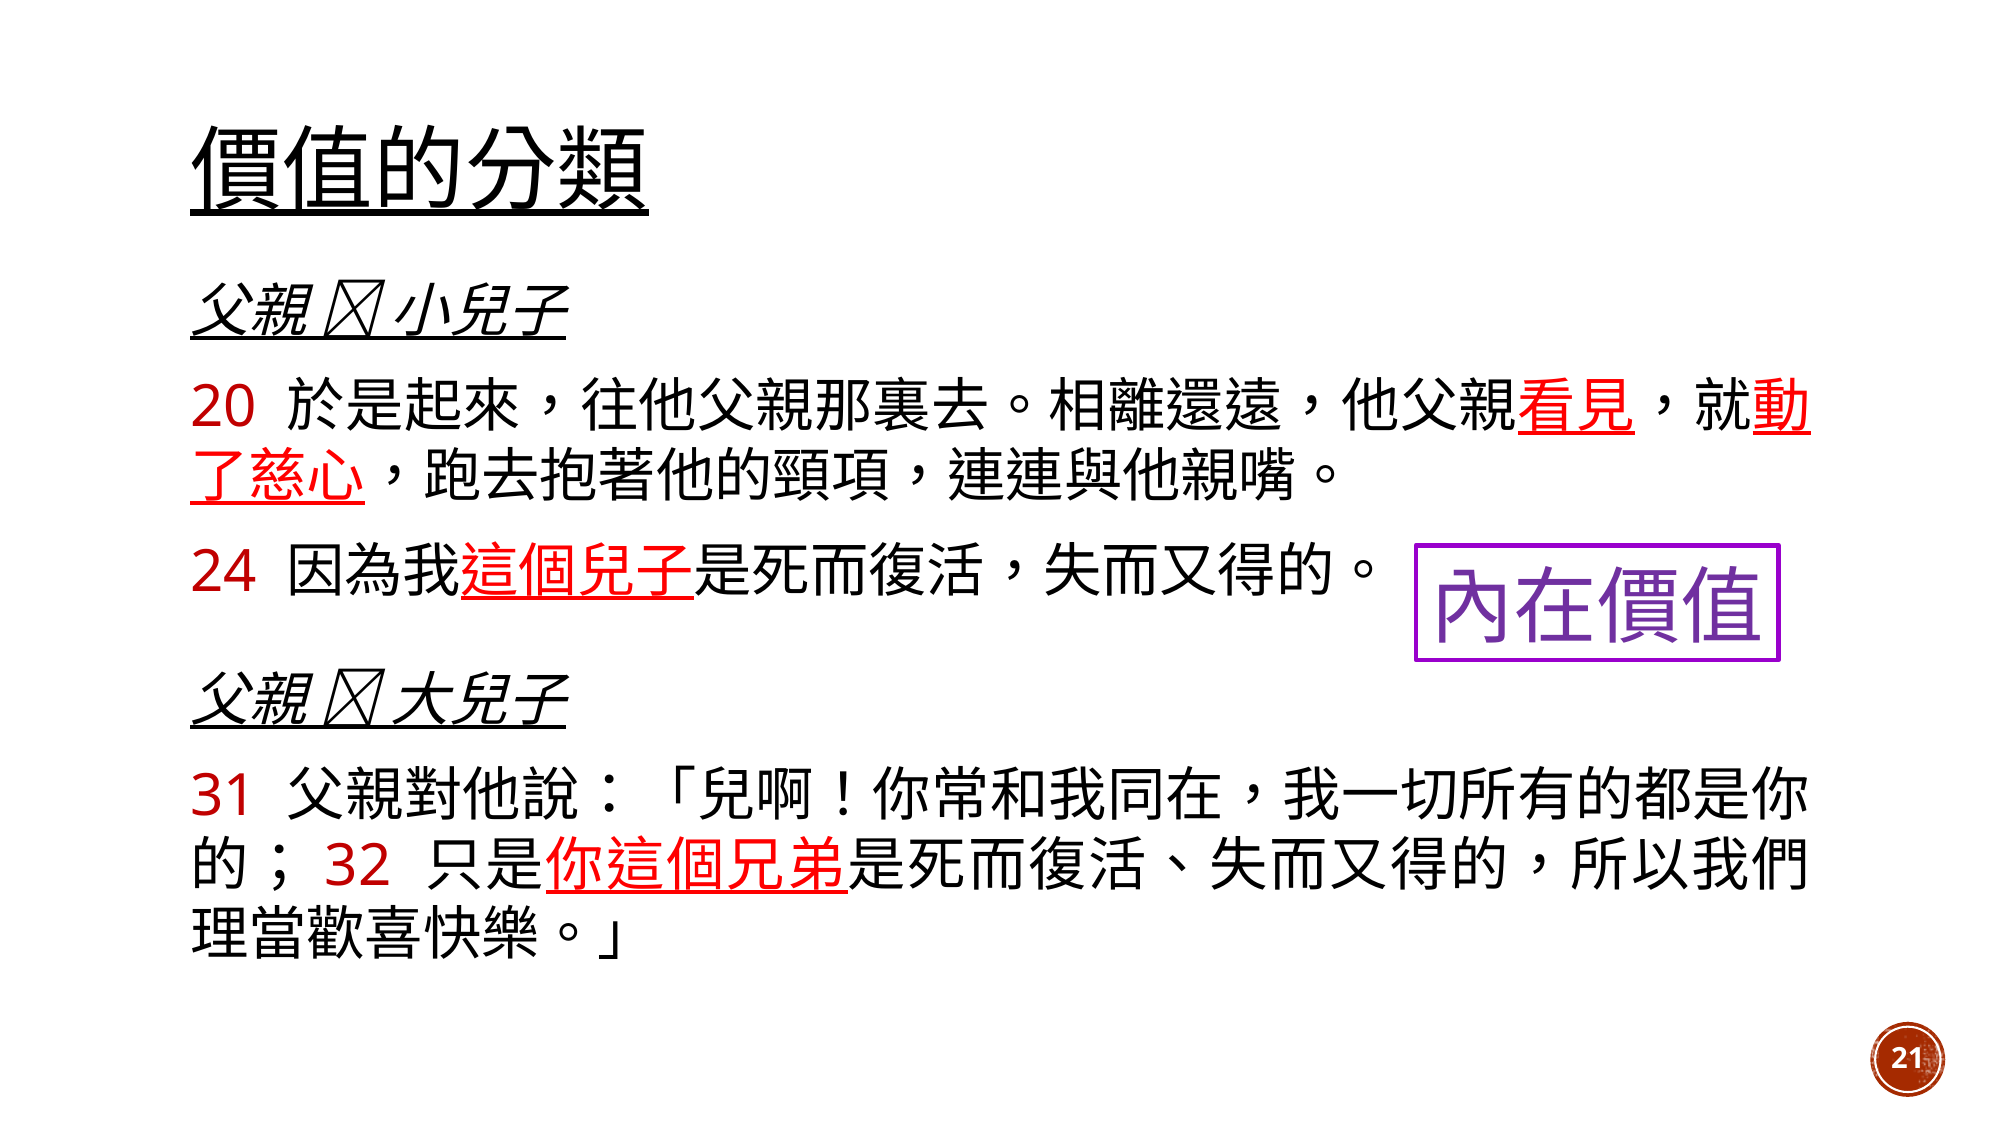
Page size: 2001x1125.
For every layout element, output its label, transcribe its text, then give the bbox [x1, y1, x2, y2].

picture [1884, 1089, 1931, 1097]
text_box 內在價值 [1415, 545, 1779, 660]
picture [1887, 1021, 1929, 1028]
slide_number 21 [1855, 1028, 1961, 1089]
list 父親  小兒子 20 於是起來，往他父親那裏去。相離還遠，他父親看見，就動了慈心，跑去抱著他的頸項，連連與他親嘴。 24 因為我這個兒子是死而復活，失而又得的。 父親  大兒子 31 父親對他說：「兒啊！你常和我同在，我一切所有的都是你的；32 只是你這個兄弟是死而復活、失而又得的，所以我們理當歡喜快樂。」 [175, 266, 1826, 1013]
title 價值的分類 [175, 79, 1826, 266]
